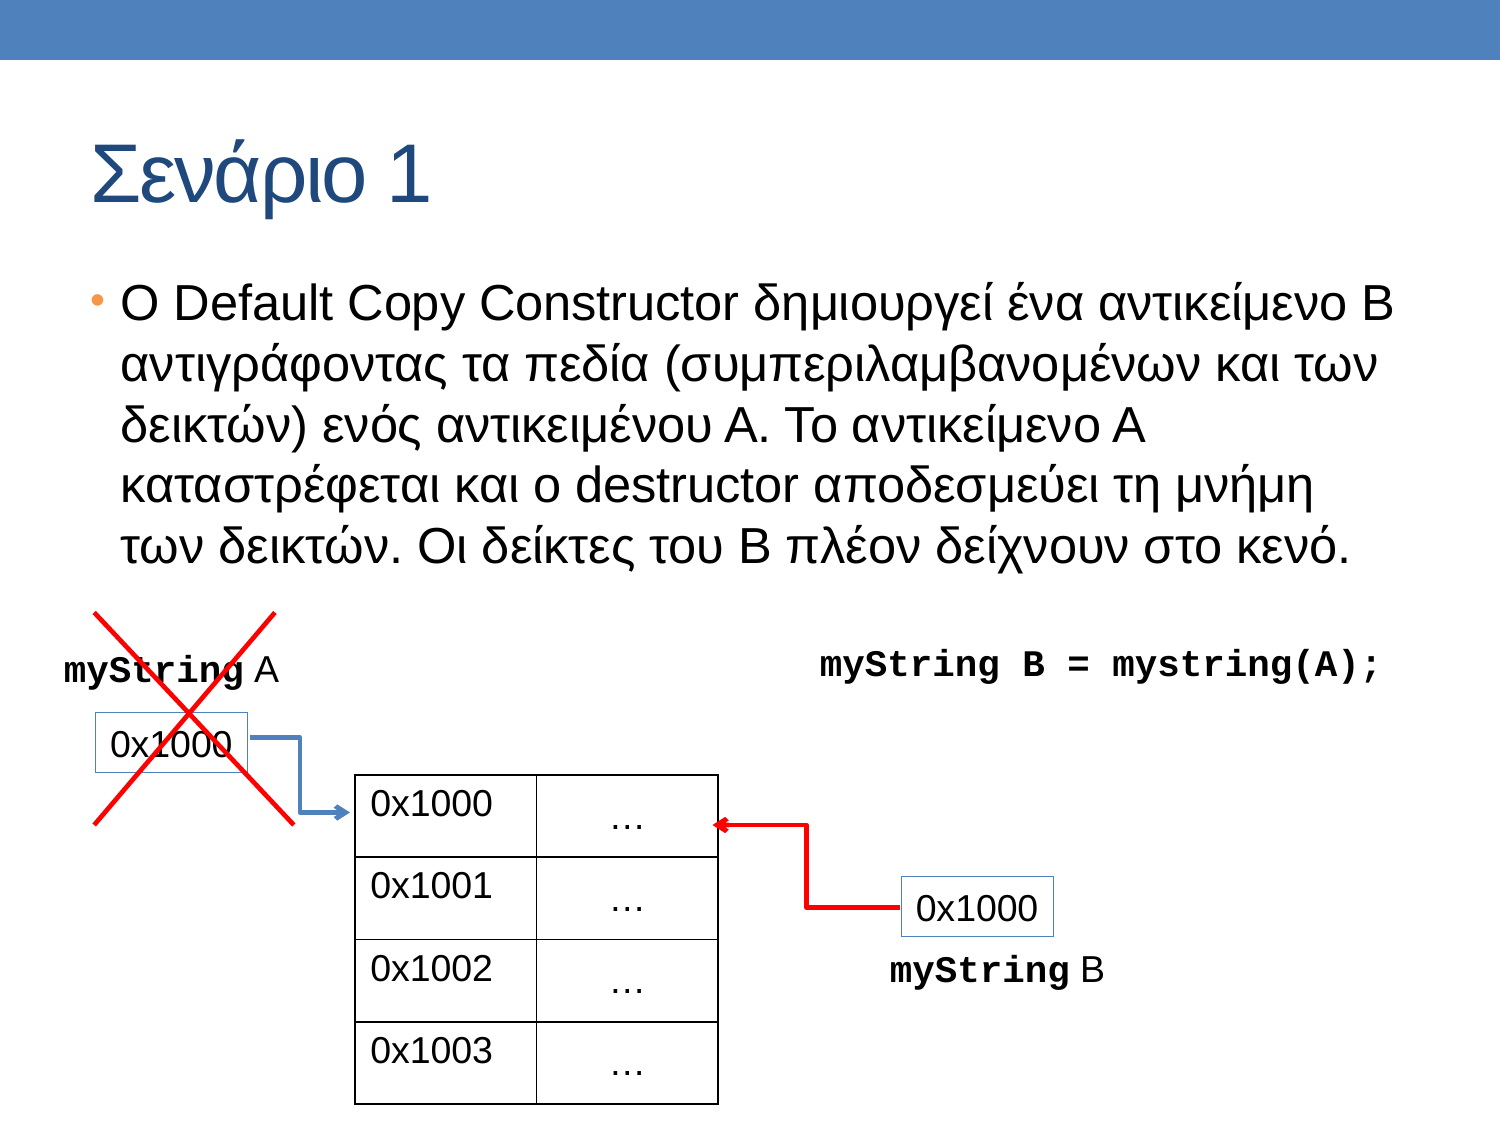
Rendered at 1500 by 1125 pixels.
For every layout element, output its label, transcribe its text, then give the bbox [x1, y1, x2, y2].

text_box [304, 737, 351, 813]
text_box 0x1000 [901, 876, 1054, 937]
text_box myString B = mystring(A); [805, 632, 1398, 692]
table_cell 0x1002 [356, 940, 536, 1021]
table_cell … [537, 940, 717, 1021]
table_cell … [537, 1023, 717, 1103]
text_box myString Α [48, 637, 90, 698]
table_header 0x1000 [356, 776, 536, 856]
list Ο Default Copy Constructor δημιουργεί ένα αντικείμενο Β αντιγράφοντας τα πεδία (συμπεριλαμβανομένων και των δεικτών) ενός αντικειμένου Α. Το αντικείμενο Α καταστρέφεται και ο destructor αποδεσμεύει τη μνήμη των δεικτών. Οι δείκτες του Β πλέον δείχνουν στο κενό. [75, 262, 1425, 588]
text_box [93, 612, 295, 826]
table_cell … [537, 858, 717, 939]
title Σενάριο 1 [75, 87, 1425, 250]
text_box myString B [874, 937, 1120, 998]
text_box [712, 824, 901, 908]
table_cell 0x1003 [356, 1023, 536, 1103]
table_header … [537, 776, 717, 856]
table_cell 0x1001 [356, 858, 536, 939]
